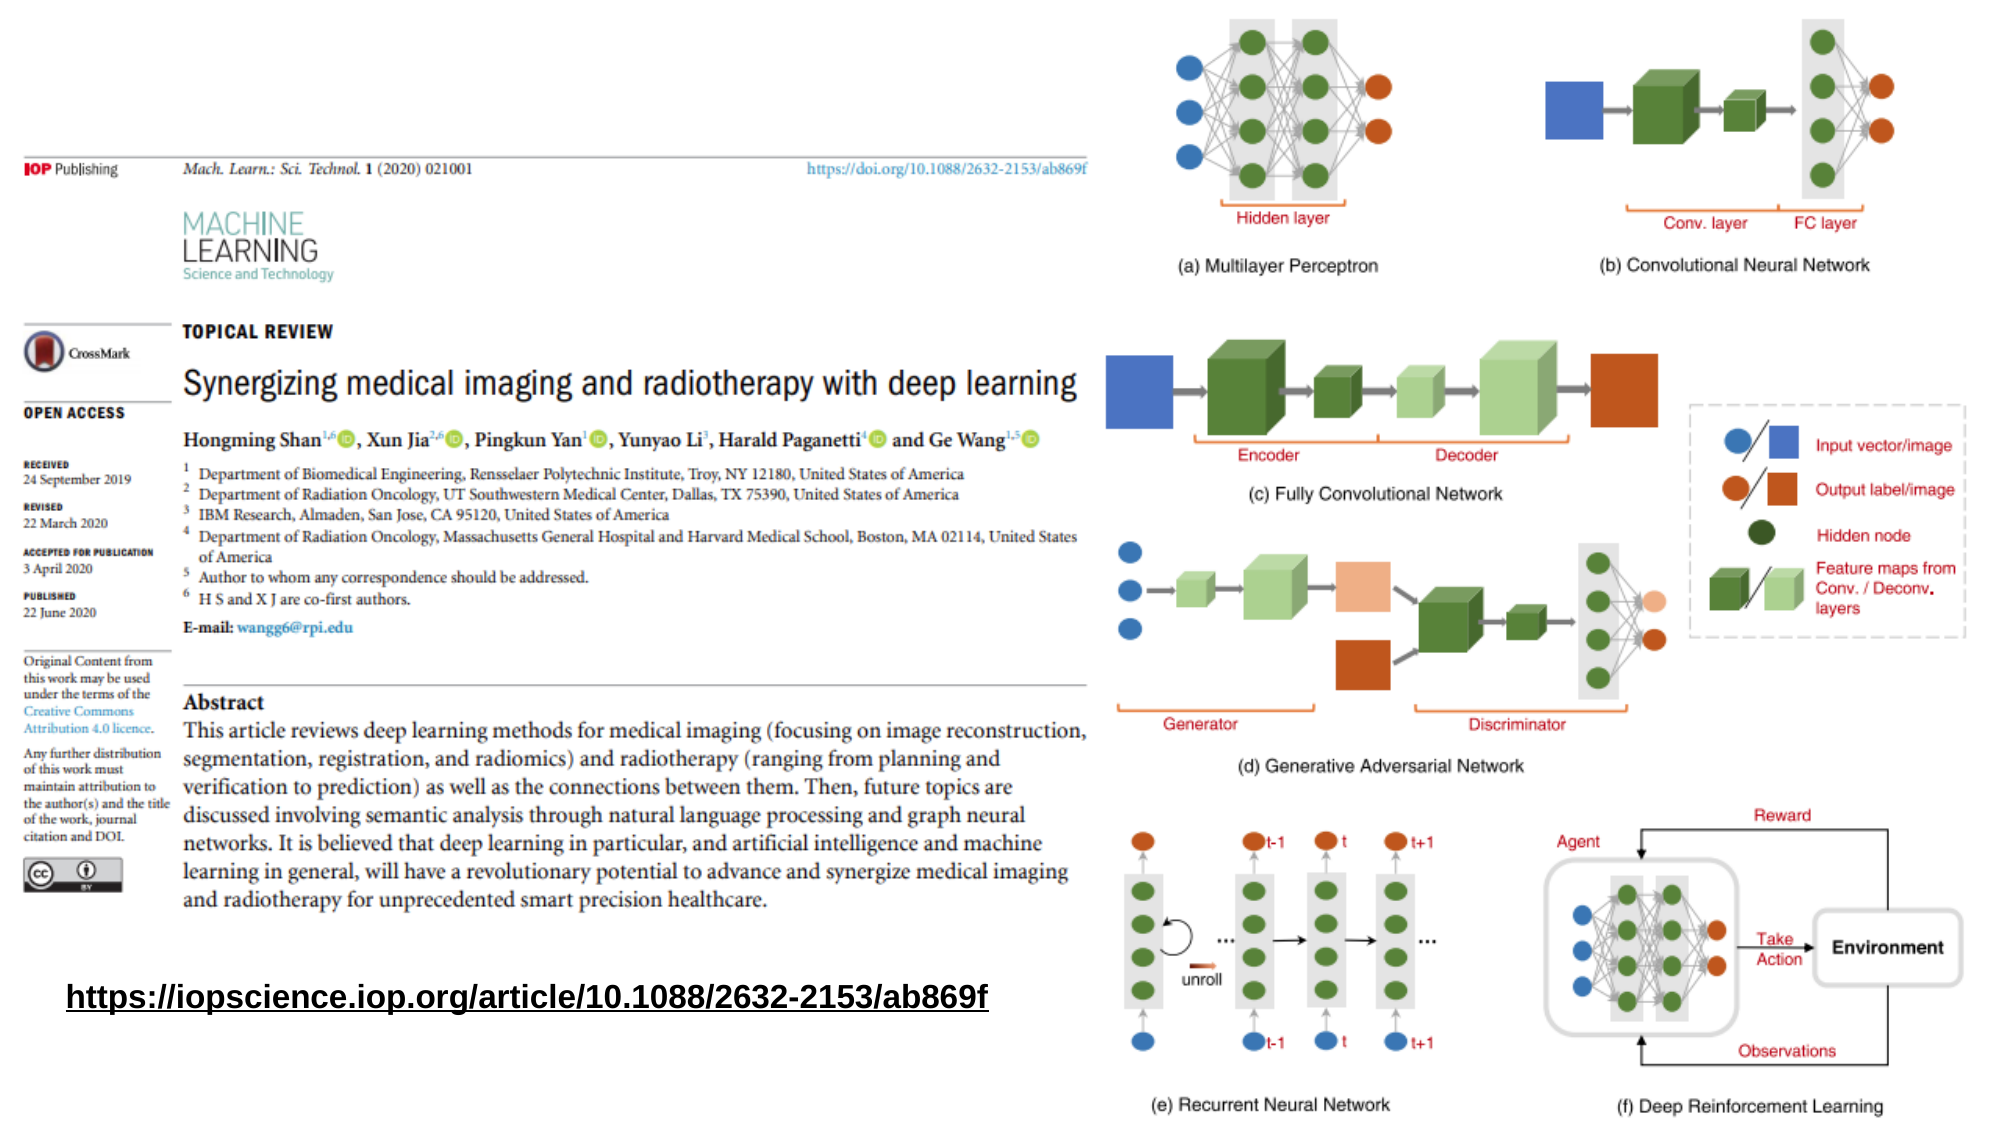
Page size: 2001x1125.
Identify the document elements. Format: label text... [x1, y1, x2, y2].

picture [1088, 0, 1979, 790]
picture [0, 143, 1094, 921]
text_box https://iopscience.iop.org/article/10.1088/2632-2153/ab869f [50, 967, 1051, 1023]
picture [1101, 788, 1976, 1125]
